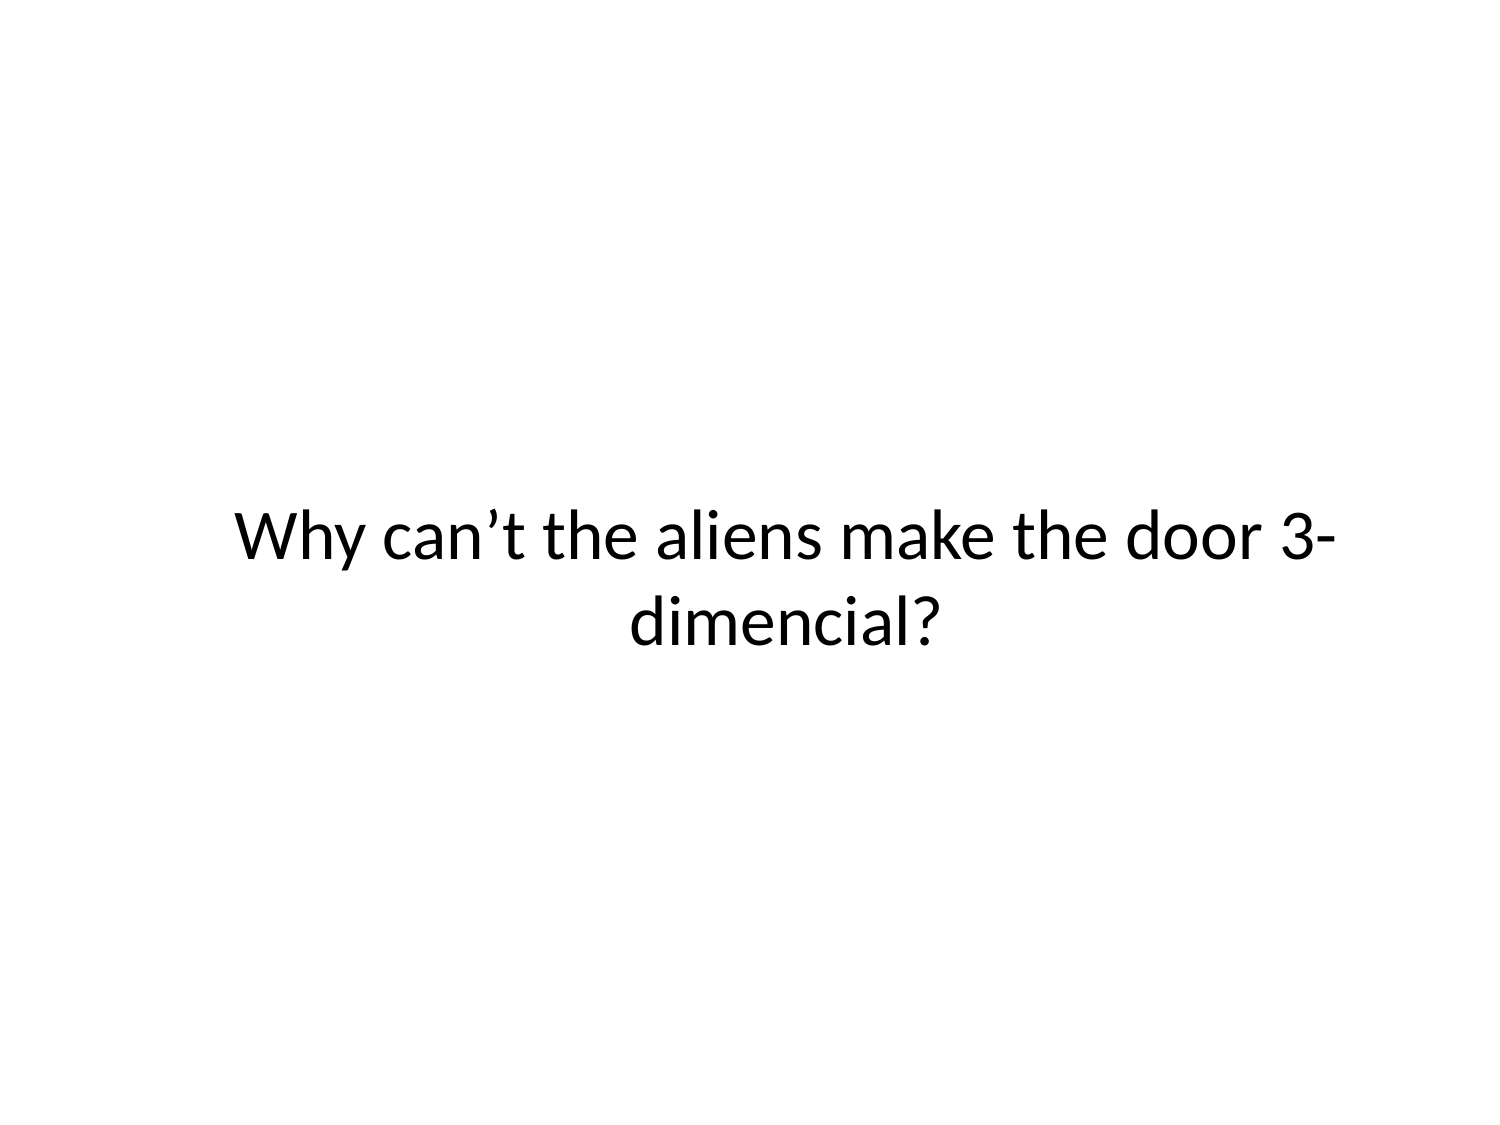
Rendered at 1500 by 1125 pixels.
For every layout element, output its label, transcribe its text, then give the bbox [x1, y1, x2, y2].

title Why can’t the aliens make the door 3-dimencial? [112, 479, 1463, 668]
